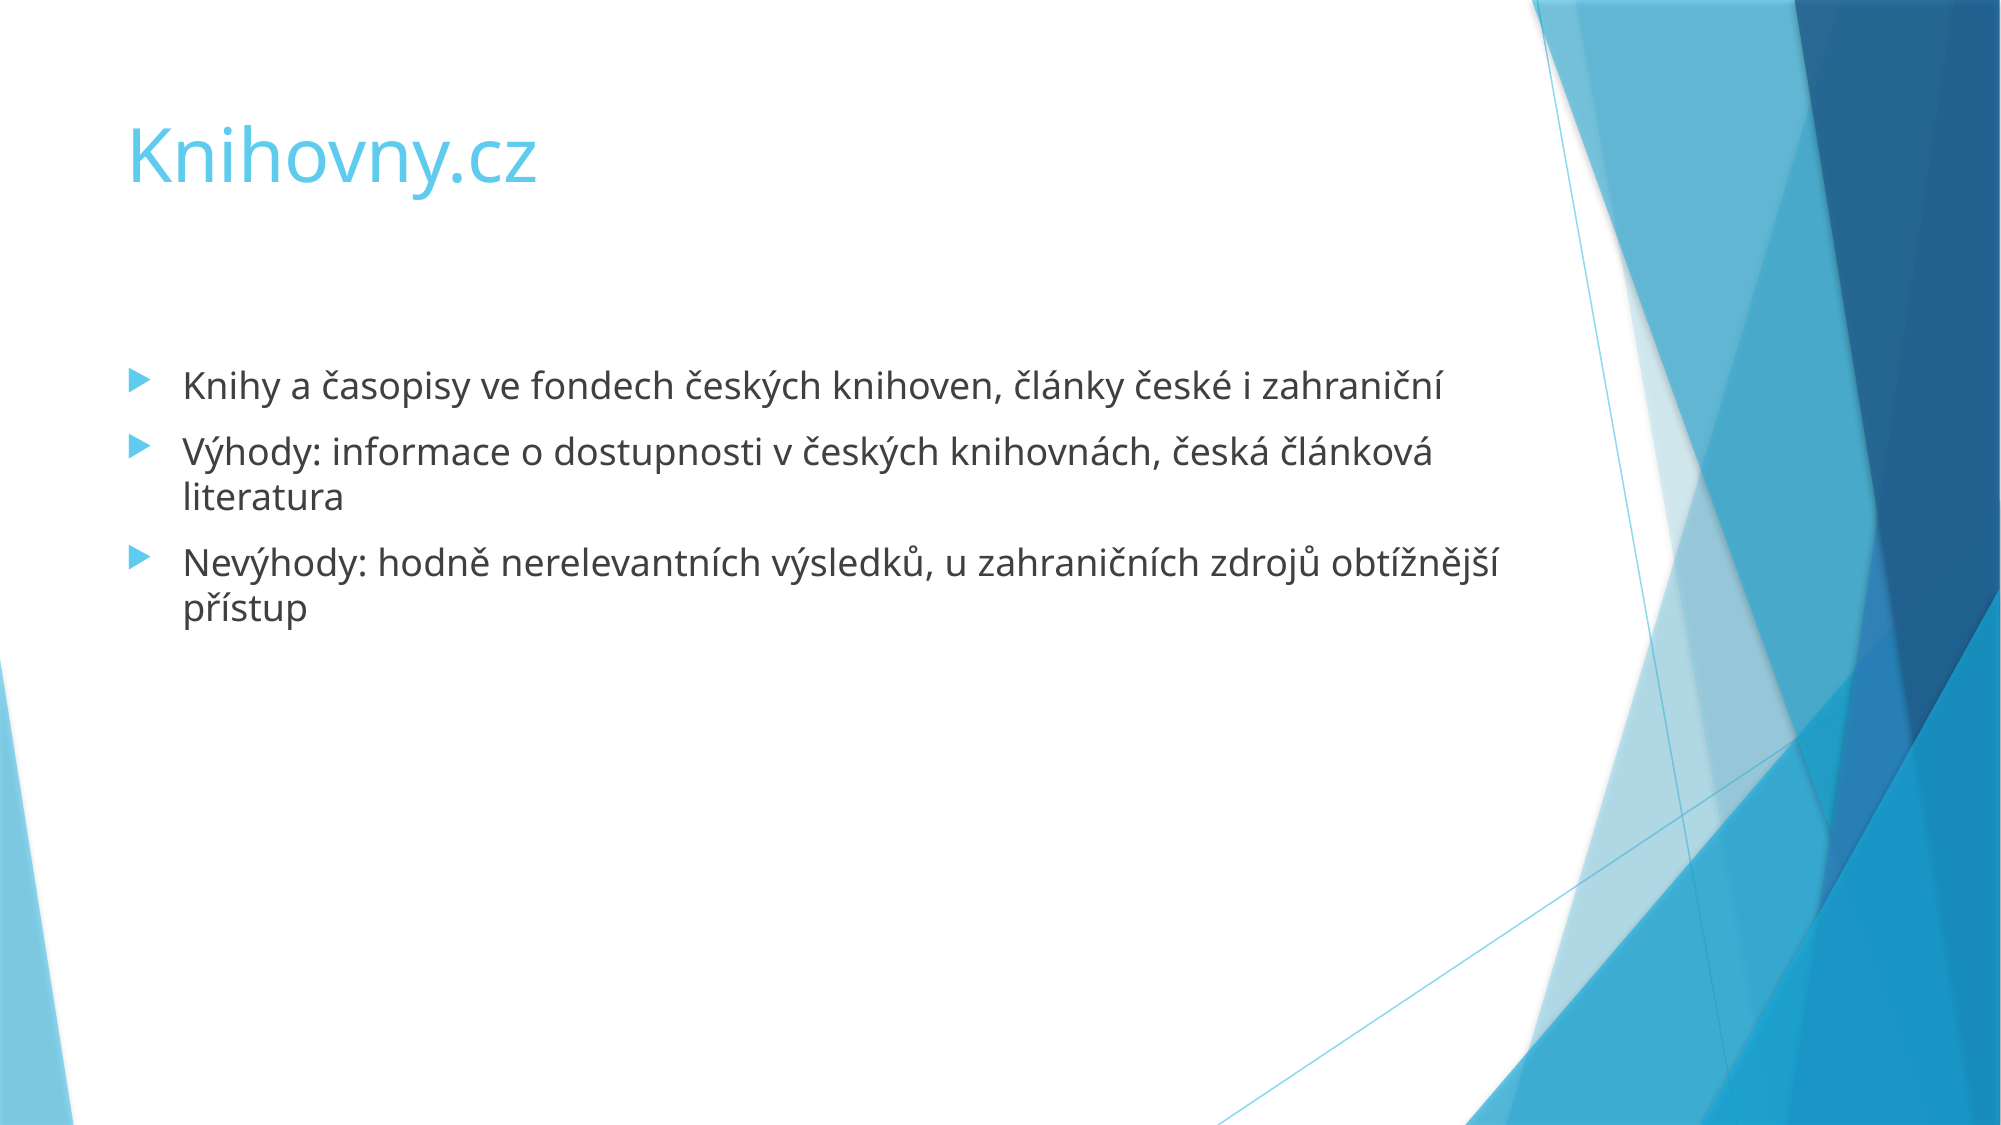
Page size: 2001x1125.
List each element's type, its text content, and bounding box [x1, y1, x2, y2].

title Knihovny.cz [111, 99, 1522, 317]
list Knihy a časopisy ve fondech českých knihoven, články české i zahraniční Výhody: informace o dostupnosti v českých knihovnách, česká článková literatura Nevýhody: hodně nerelevantních výsledků, u zahraničních zdrojů obtížnější přístup [111, 354, 1522, 992]
